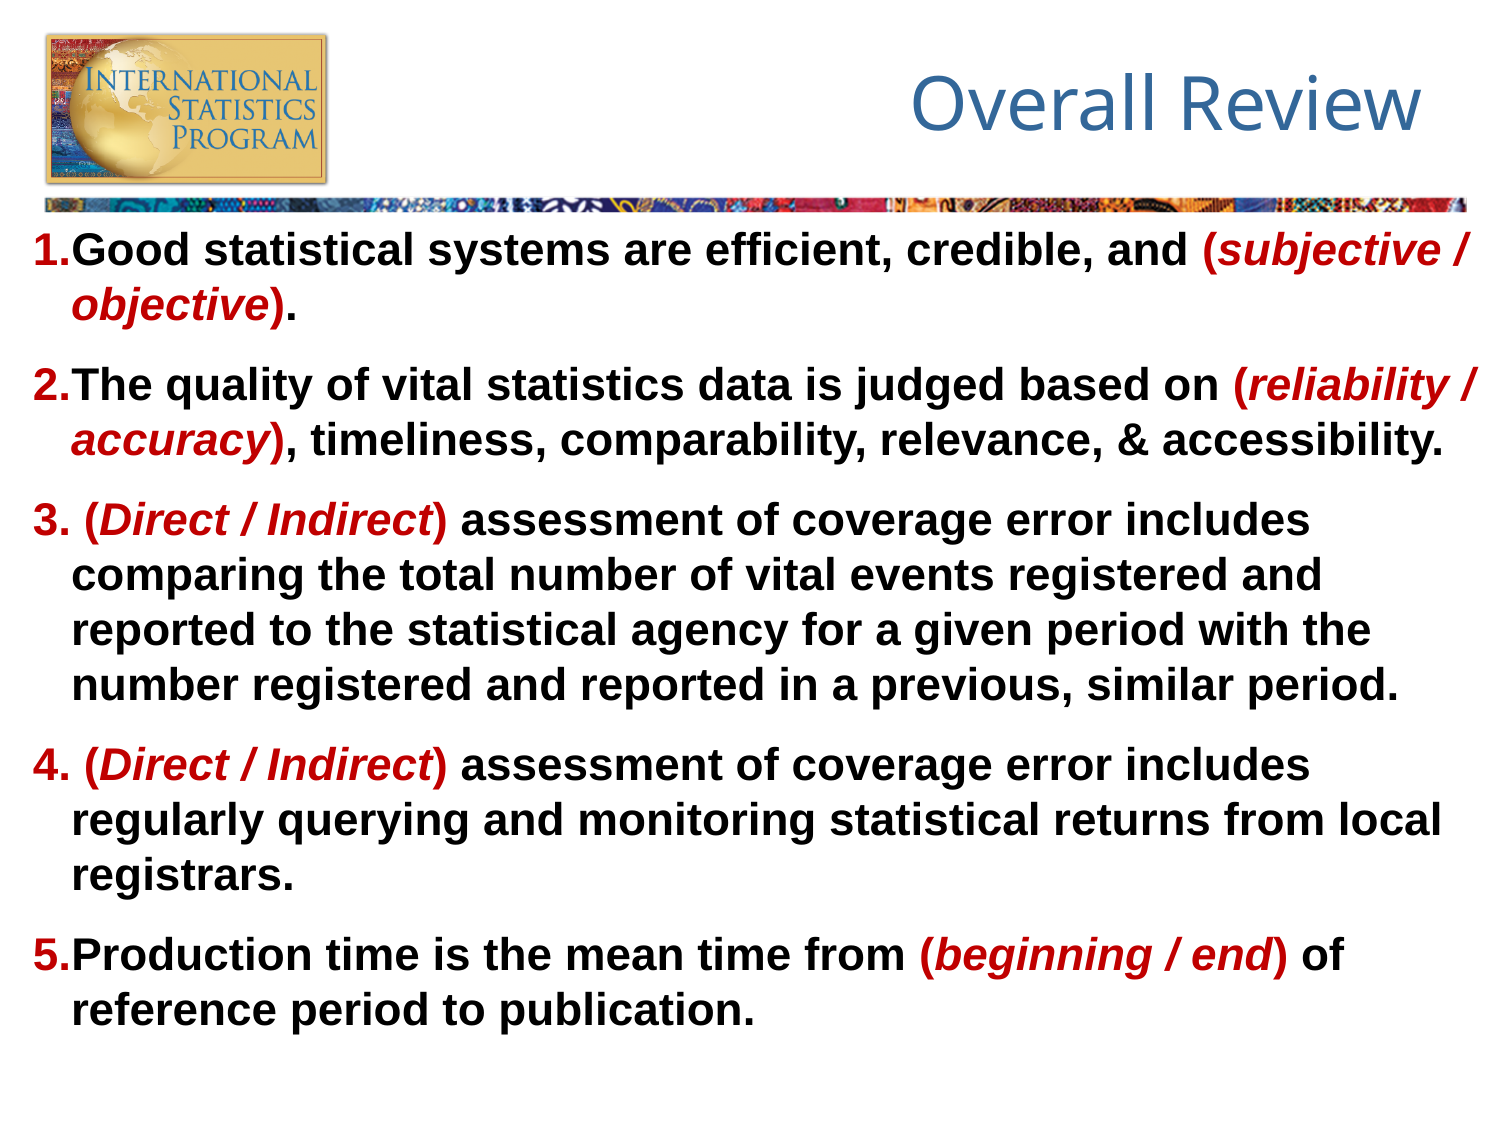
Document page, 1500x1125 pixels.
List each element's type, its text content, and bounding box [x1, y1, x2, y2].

list Good statistical systems are efficient, credible, and (subjective / objective). The quality of vital statistics data is judged based on (reliability / accuracy), timeliness, comparability, relevance, & accessibility. (Direct / Indirect) assessment of coverage error includes comparing the total number of vital events registered and reported to the statistical agency for a given period with the number registered and reported in a previous, similar period. (Direct / Indirect) assessment of coverage error includes regularly querying and monitoring statistical returns from local registrars. Production time is the mean time from (beginning / end) of reference period to publication. [0, 212, 1500, 1125]
picture [160, 204, 169, 212]
title Overall Review [62, 37, 1438, 175]
picture [37, 24, 1481, 212]
